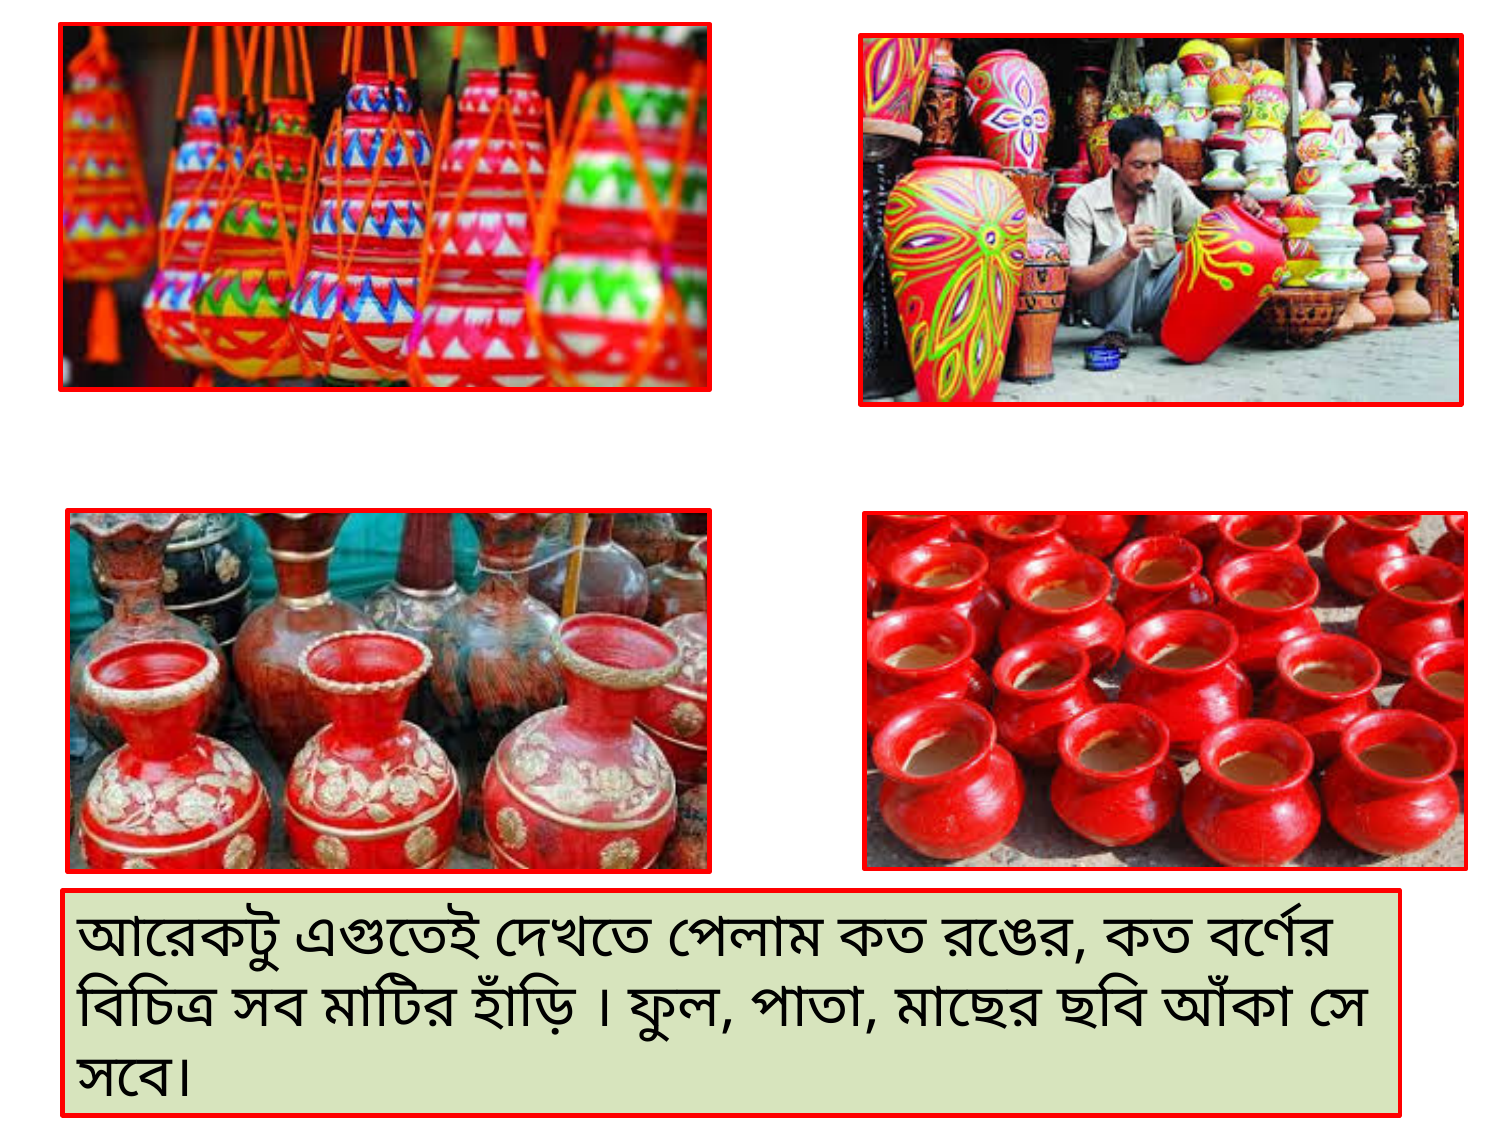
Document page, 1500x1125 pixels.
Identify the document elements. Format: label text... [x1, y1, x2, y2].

text_box আরেকটু এগুতেই দেখতে পেলাম কত রঙের, কত বর্ণের বিচিত্র সব মাটির হাঁড়ি । ফুল, পাতা, মাছের ছবি আঁকা সে সবে। [62, 890, 1400, 1116]
picture [69, 512, 708, 870]
picture [862, 37, 1460, 403]
picture [62, 26, 708, 388]
picture [866, 514, 1464, 867]
